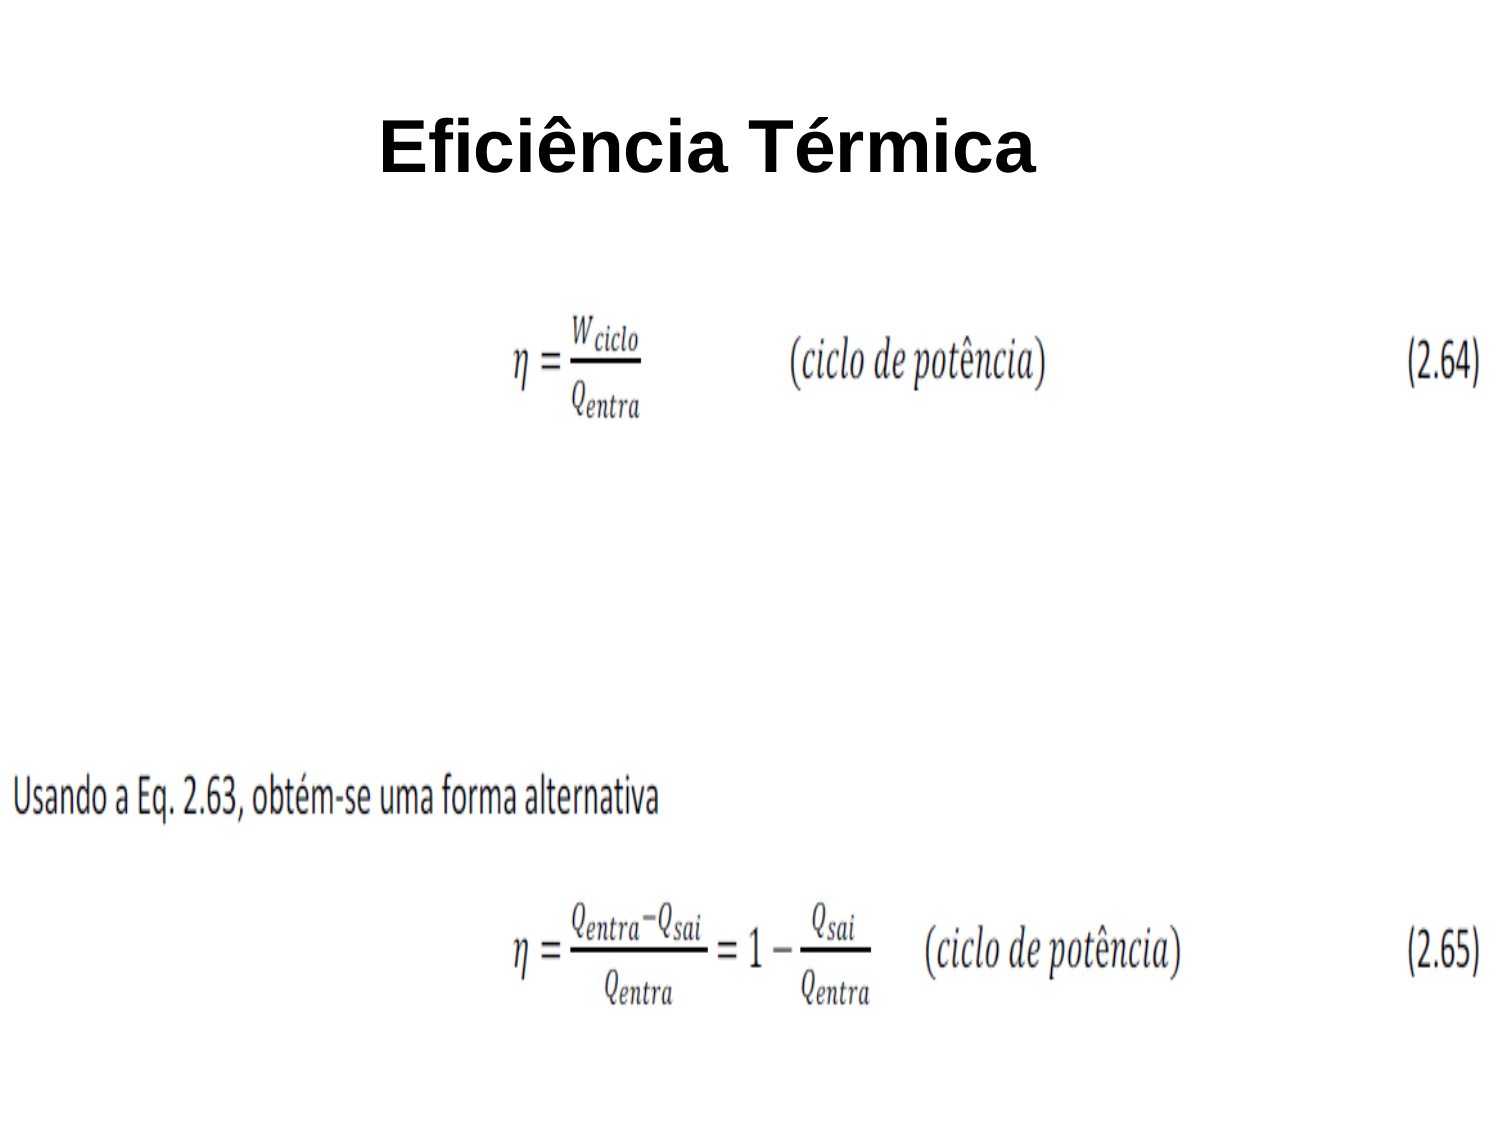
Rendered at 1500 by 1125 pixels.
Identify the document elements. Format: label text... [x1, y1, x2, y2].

picture [0, 255, 1500, 1050]
text_box Eficiência Térmica [363, 89, 1052, 195]
